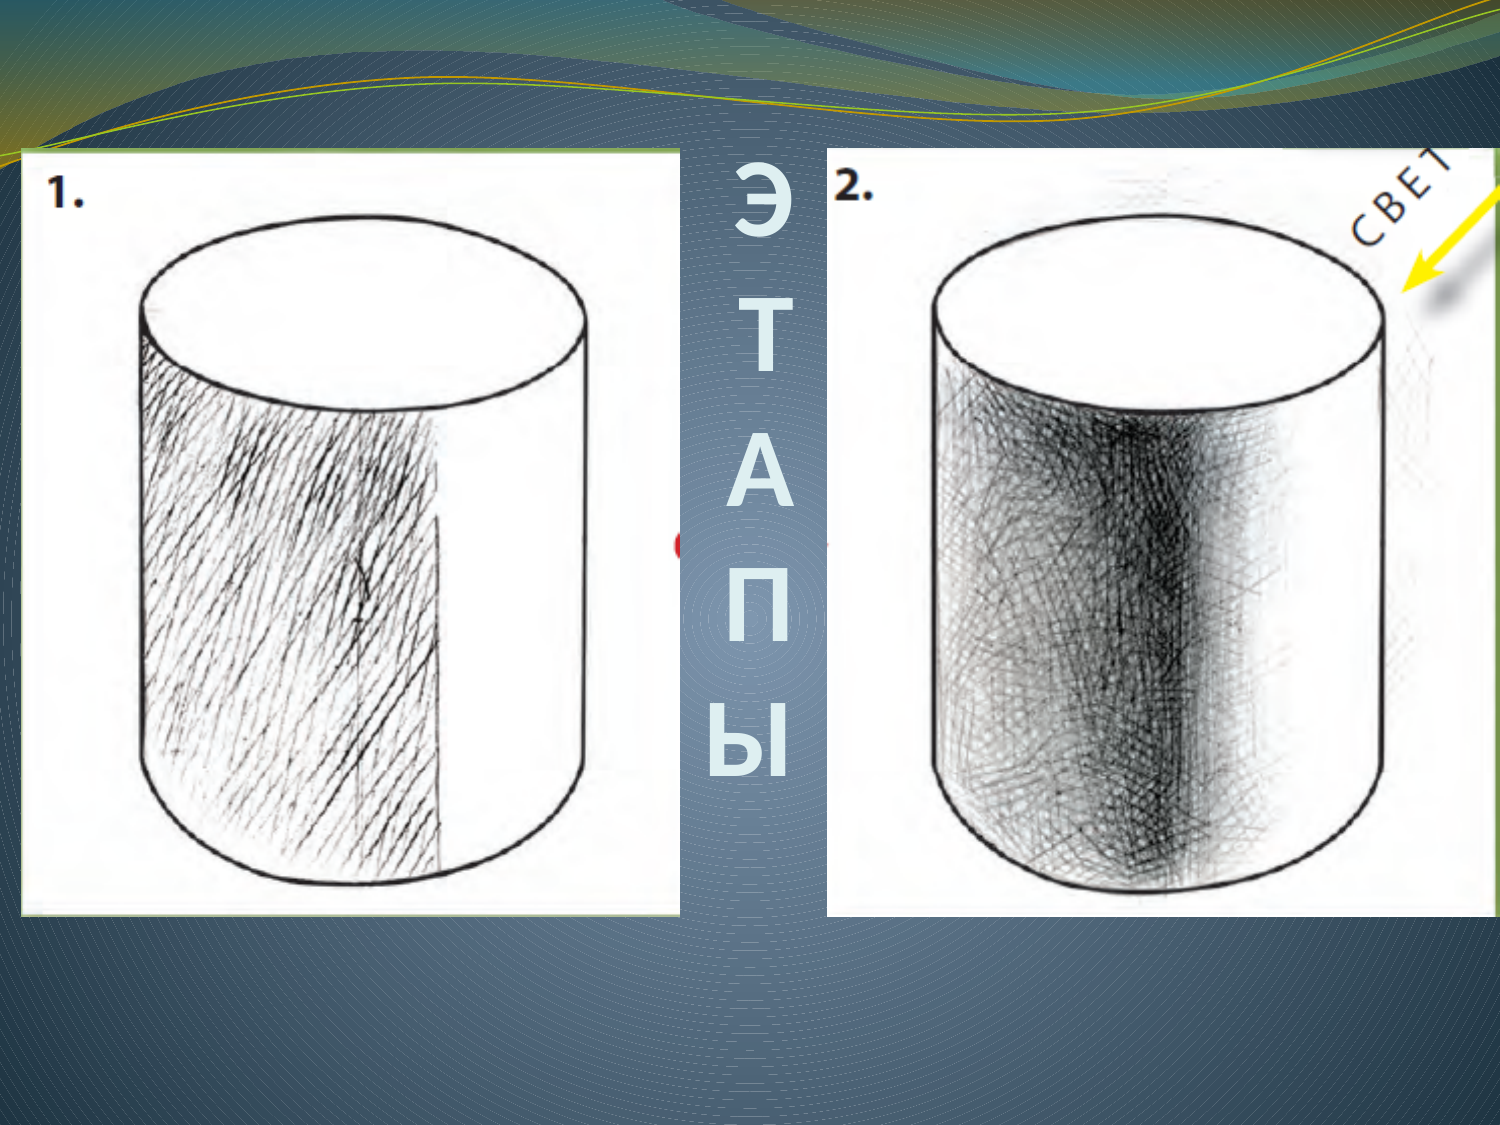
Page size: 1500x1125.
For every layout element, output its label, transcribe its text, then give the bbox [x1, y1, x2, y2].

picture [21, 148, 680, 918]
picture [827, 148, 1500, 918]
title Э Т А П Ы [657, 125, 798, 799]
